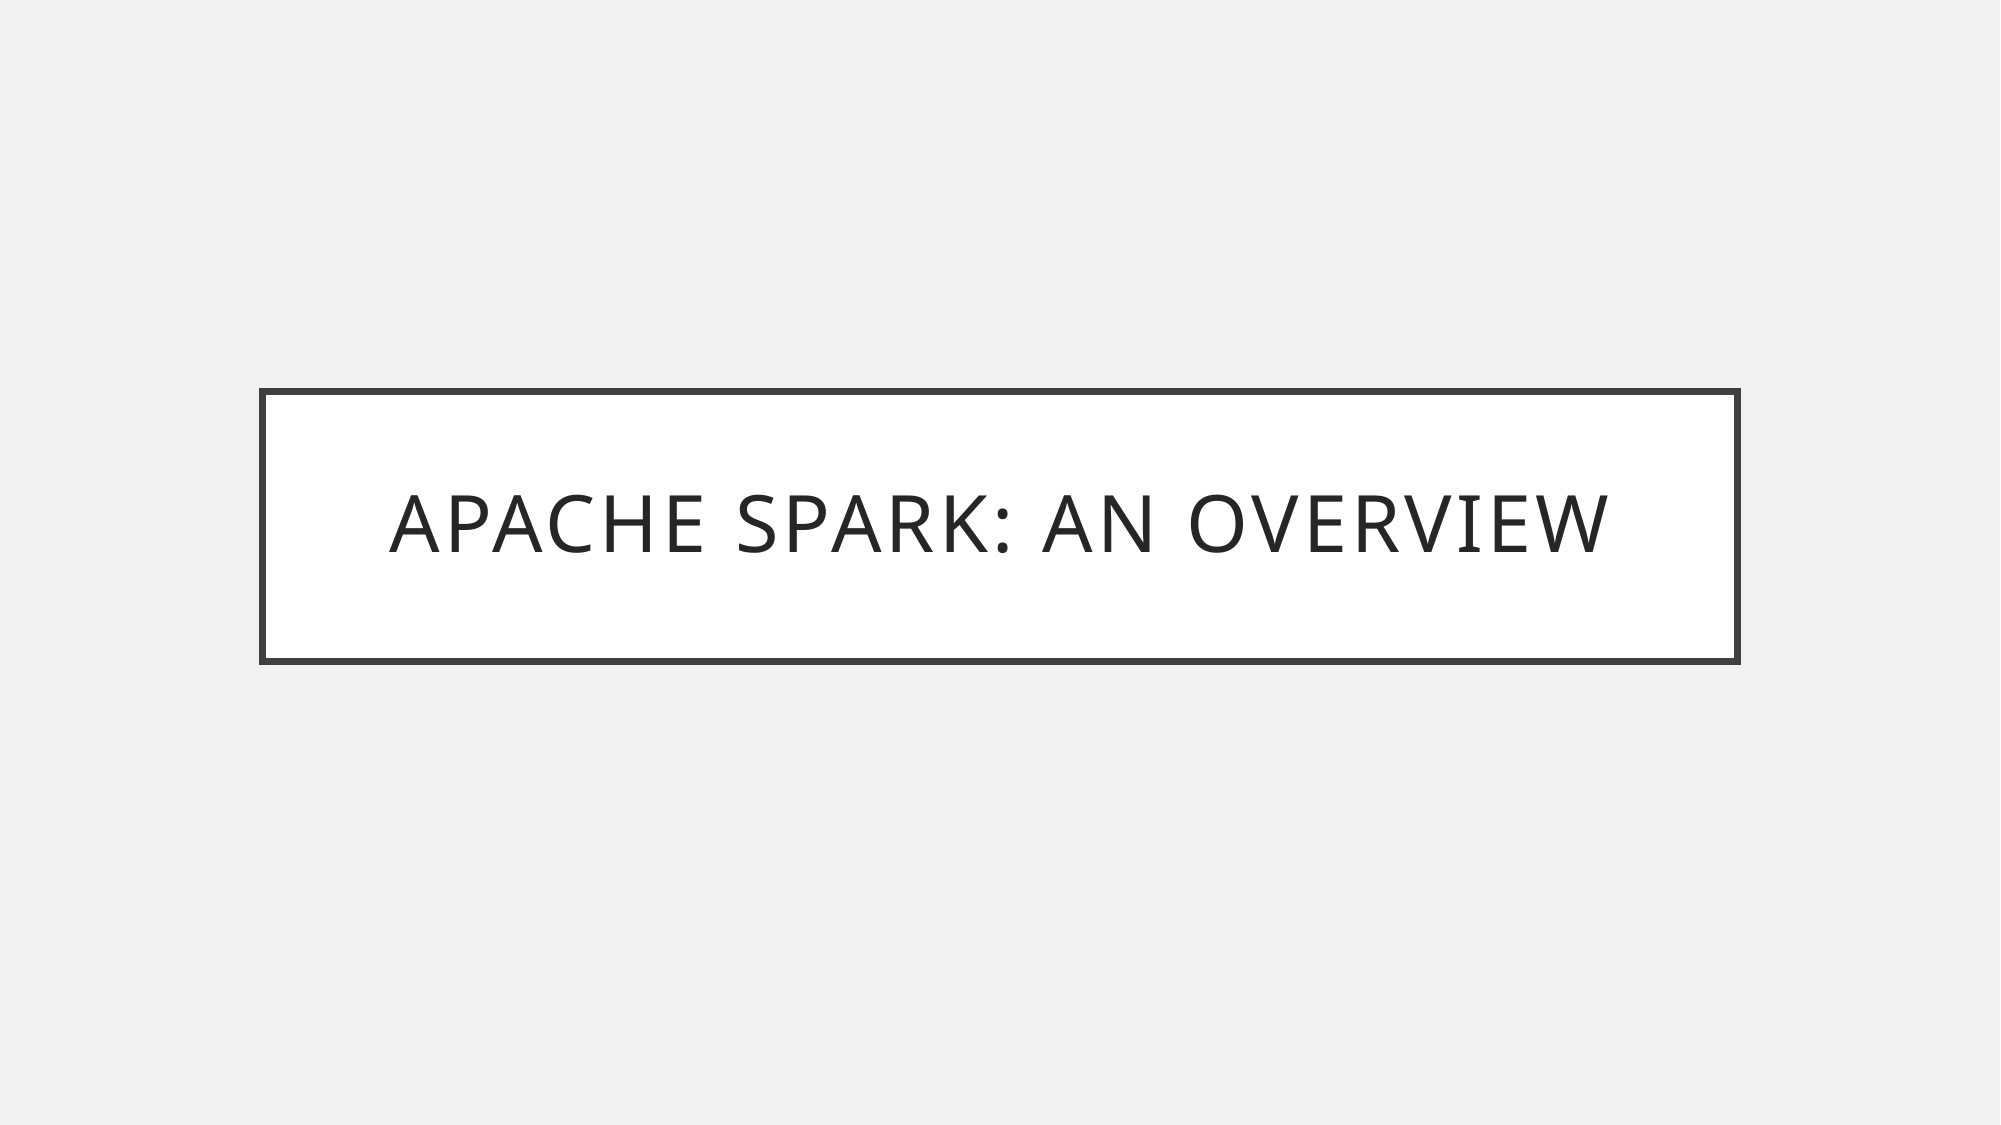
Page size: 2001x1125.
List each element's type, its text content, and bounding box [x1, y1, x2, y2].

title Apache Spark: An overview [259, 388, 1741, 665]
